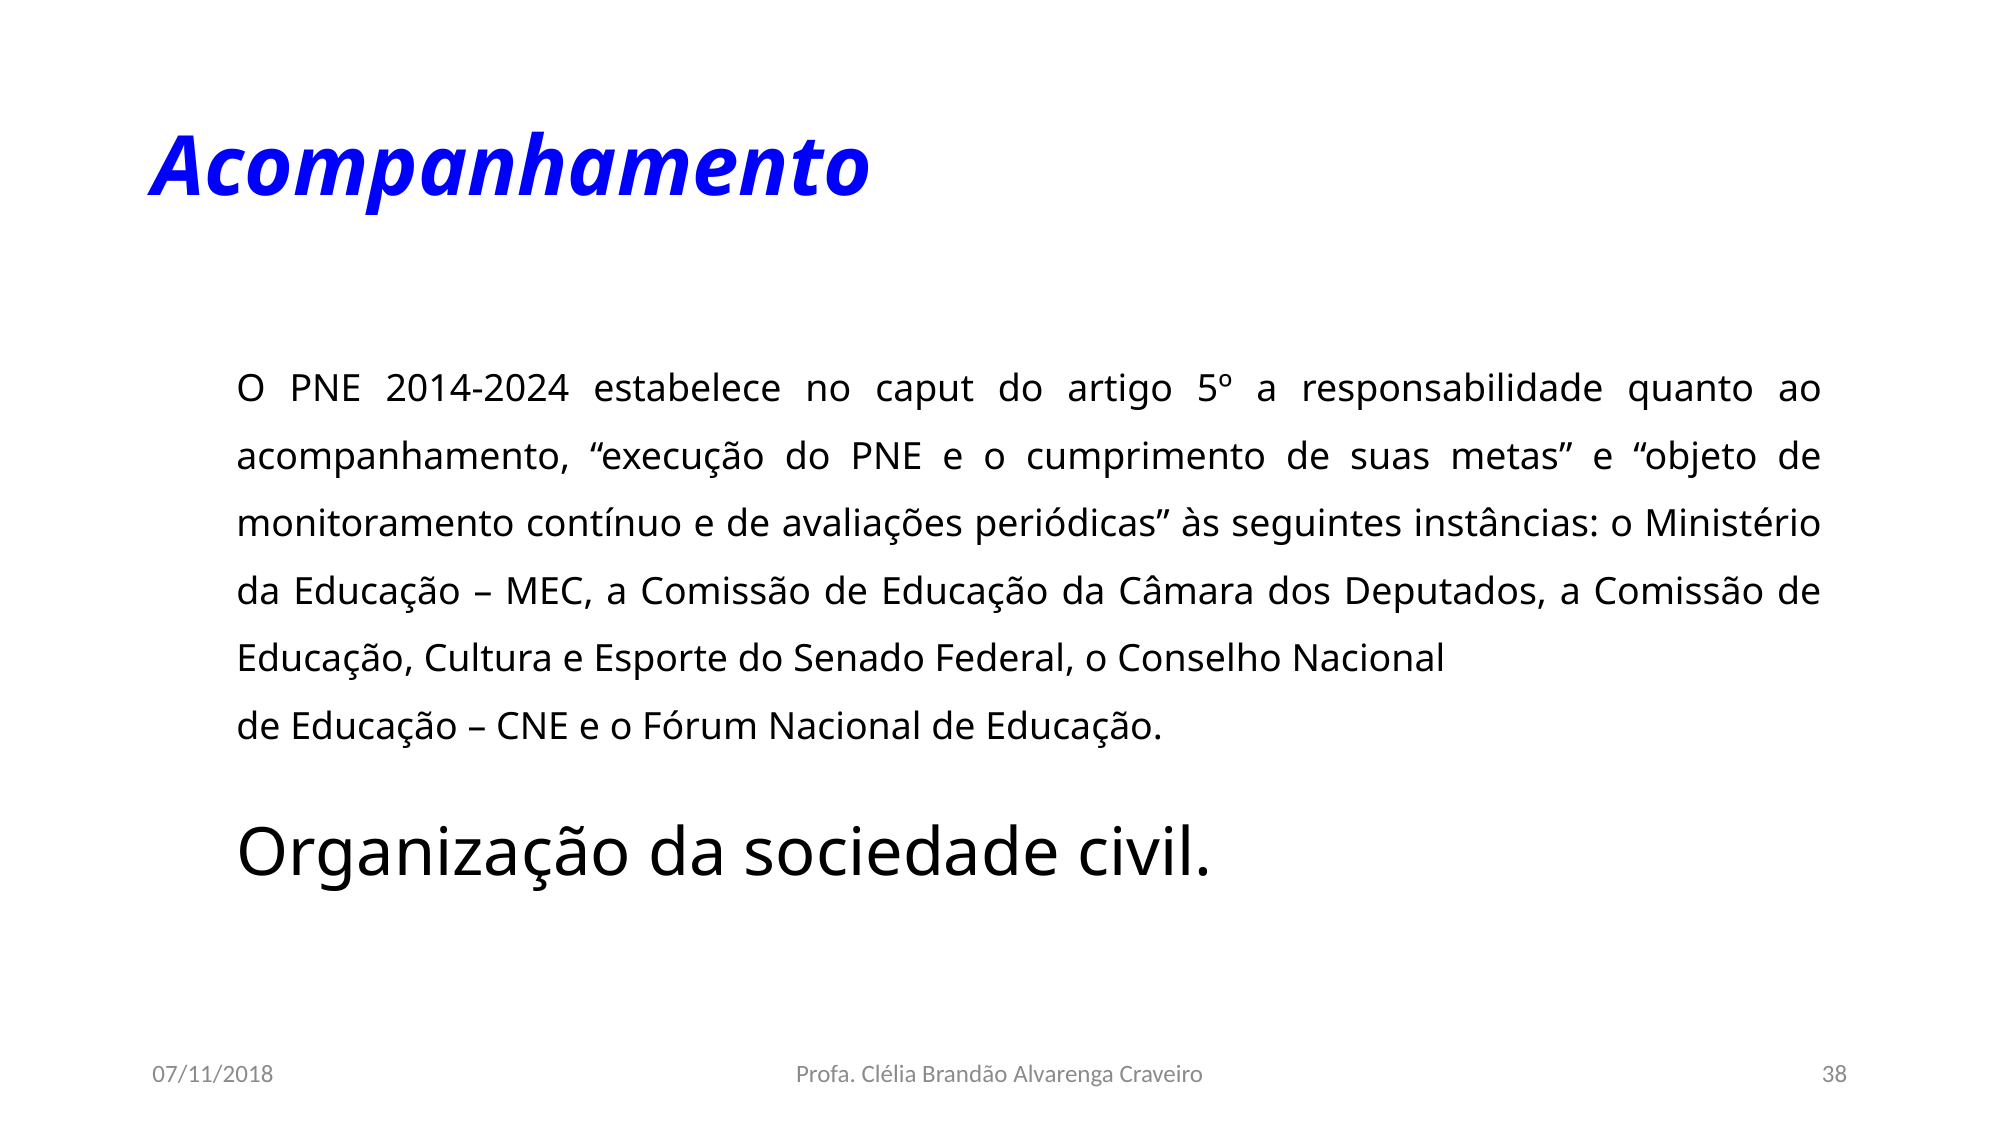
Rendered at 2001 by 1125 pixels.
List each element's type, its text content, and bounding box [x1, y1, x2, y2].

text_box O PNE 2014-2024 estabelece no caput do artigo 5º a responsabilidade quanto ao acompanhamento, “execução do PNE e o cumprimento de suas metas” e “objeto de monitoramento contínuo e de avaliações periódicas” às seguintes instâncias: o Ministério da Educação – MEC, a Comissão de Educação da Câmara dos Deputados, a Comissão de Educação, Cultura e Esporte do Senado Federal, o Conselho Nacional de Educação – CNE e o Fórum Nacional de Educação. [221, 334, 1838, 755]
title Acompanhamento [137, 59, 1863, 278]
footer Profa. Clélia Brandão Alvarenga Craveiro [662, 1042, 1338, 1103]
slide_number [137, 1042, 588, 1103]
text_box Organização da sociedade civil. [221, 801, 1338, 897]
slide_number 38 [1412, 1042, 1863, 1103]
